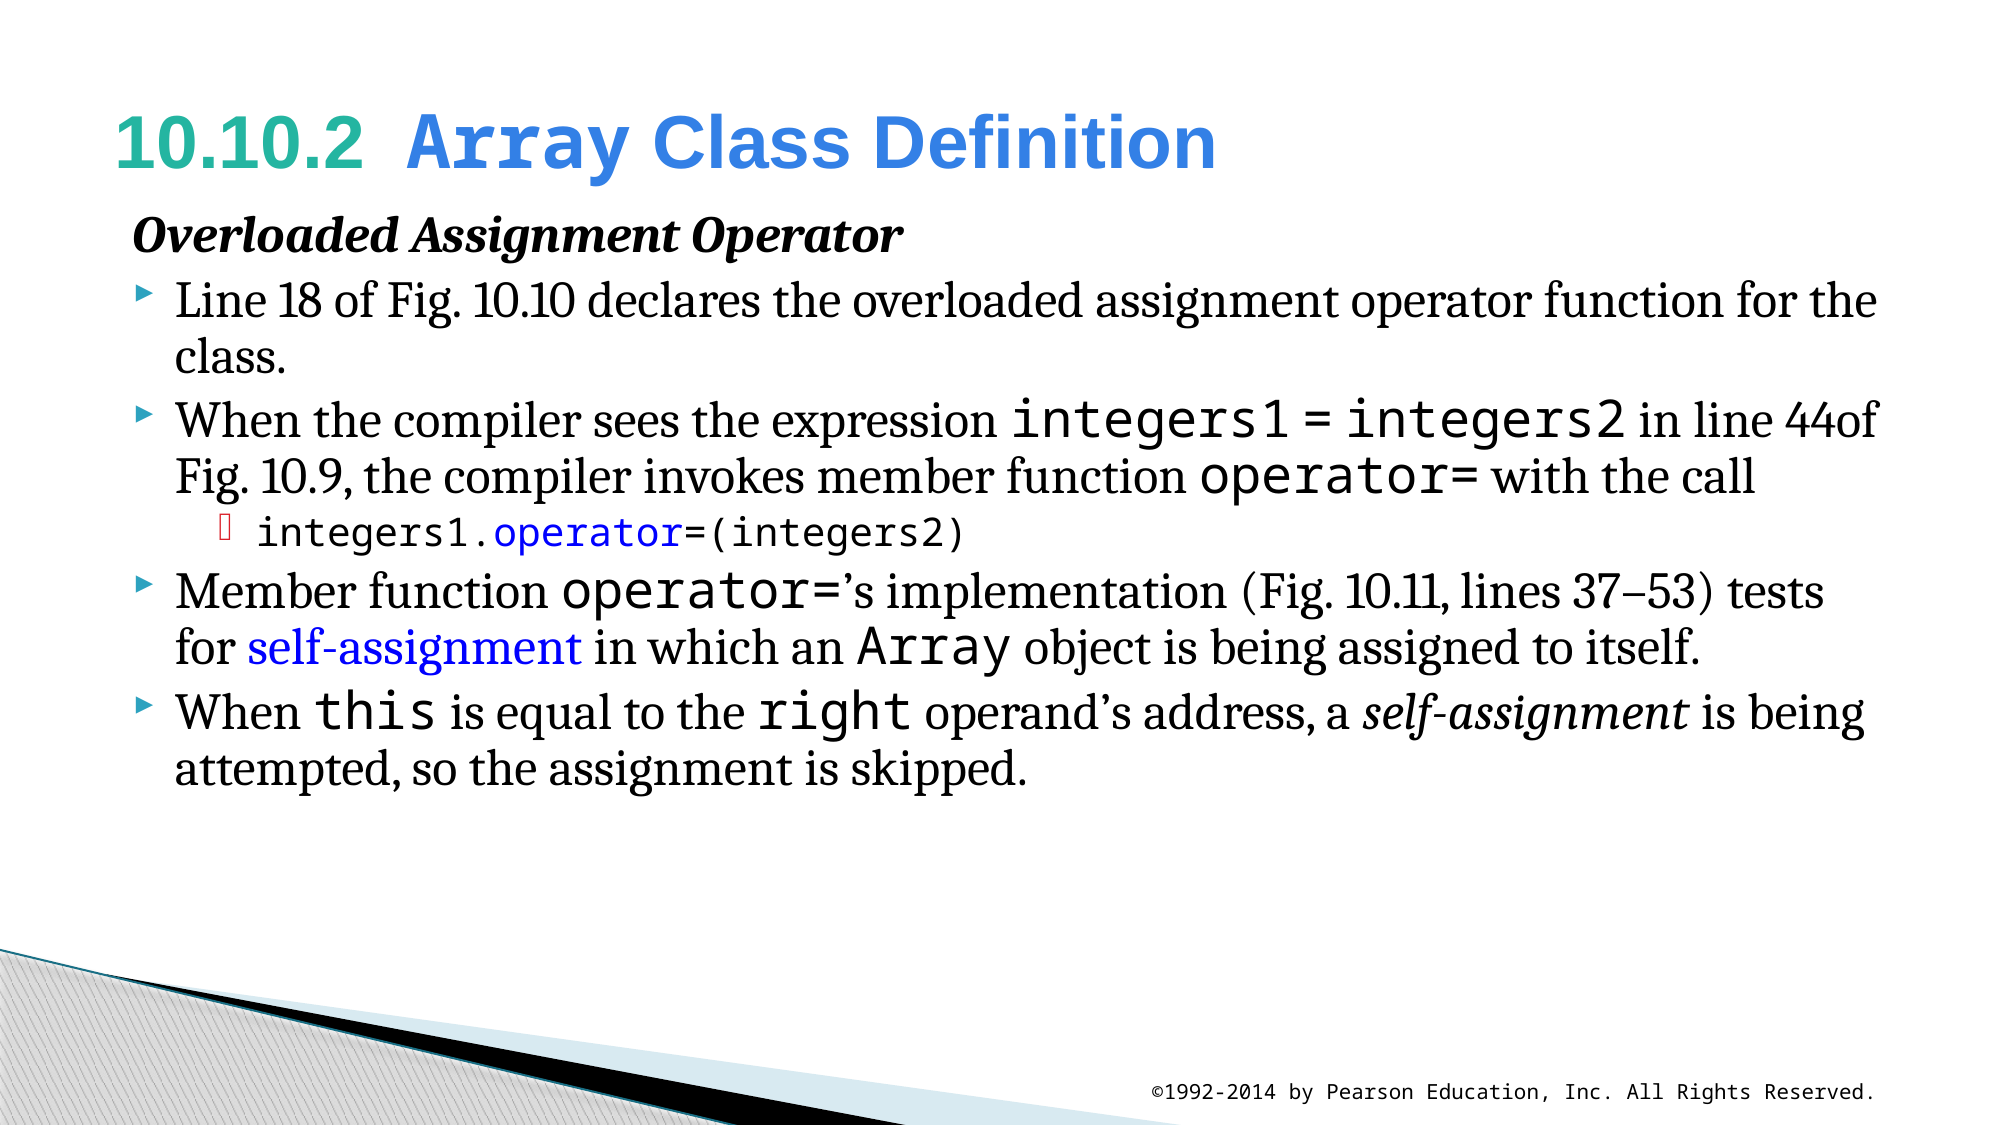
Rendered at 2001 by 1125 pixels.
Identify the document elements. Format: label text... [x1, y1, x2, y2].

footer ©1992-2014 by Pearson Education, Inc. All Rights Reserved. [866, 1051, 1892, 1112]
title 10.10.2 Array Class Definition [99, 45, 1900, 200]
list Overloaded Assignment Operator Line 18 of Fig. 10.10 declares the overloaded assignment operator function for the class. When the compiler sees the expression integers1 = integers2 in line 44of Fig. 10.9, the compiler invokes member function operator= with the call integers1.operator=(integers2) Member function operator=’s implementation (Fig. 10.11, lines 37–53) tests for self-assignment in which an Array object is being assigned to itself. When this is equal to the right operand’s address, a self-assignment is being attempted, so the assignment is skipped. [99, 200, 1900, 943]
